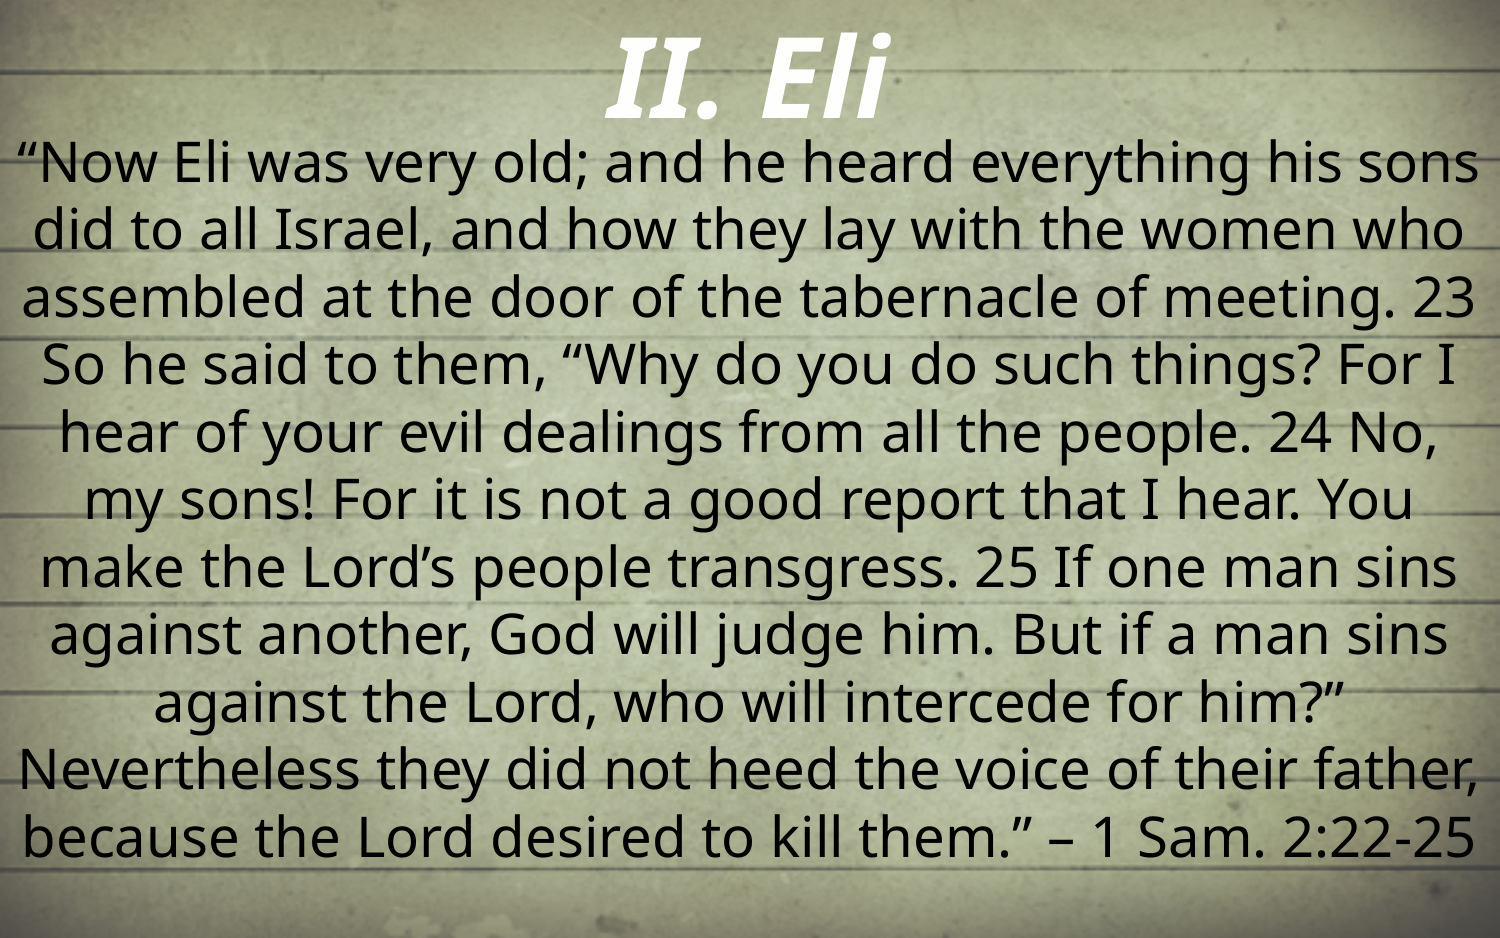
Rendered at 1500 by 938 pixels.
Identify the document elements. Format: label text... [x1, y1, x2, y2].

list “Now Eli was very old; and he heard everything his sons did to all Israel, and how they lay with the women who assembled at the door of the tabernacle of meeting. 23 So he said to them, “Why do you do such things? For I hear of your evil dealings from all the people. 24 No, my sons! For it is not a good report that I hear. You make the Lord’s people transgress. 25 If one man sins against another, God will judge him. But if a man sins against the Lord, who will intercede for him?” Nevertheless they did not heed the voice of their father, because the Lord desired to kill them.” – 1 Sam. 2:22-25 [0, 149, 1499, 847]
picture [0, 0, 1500, 938]
text_box II. Eli [0, 0, 1499, 149]
